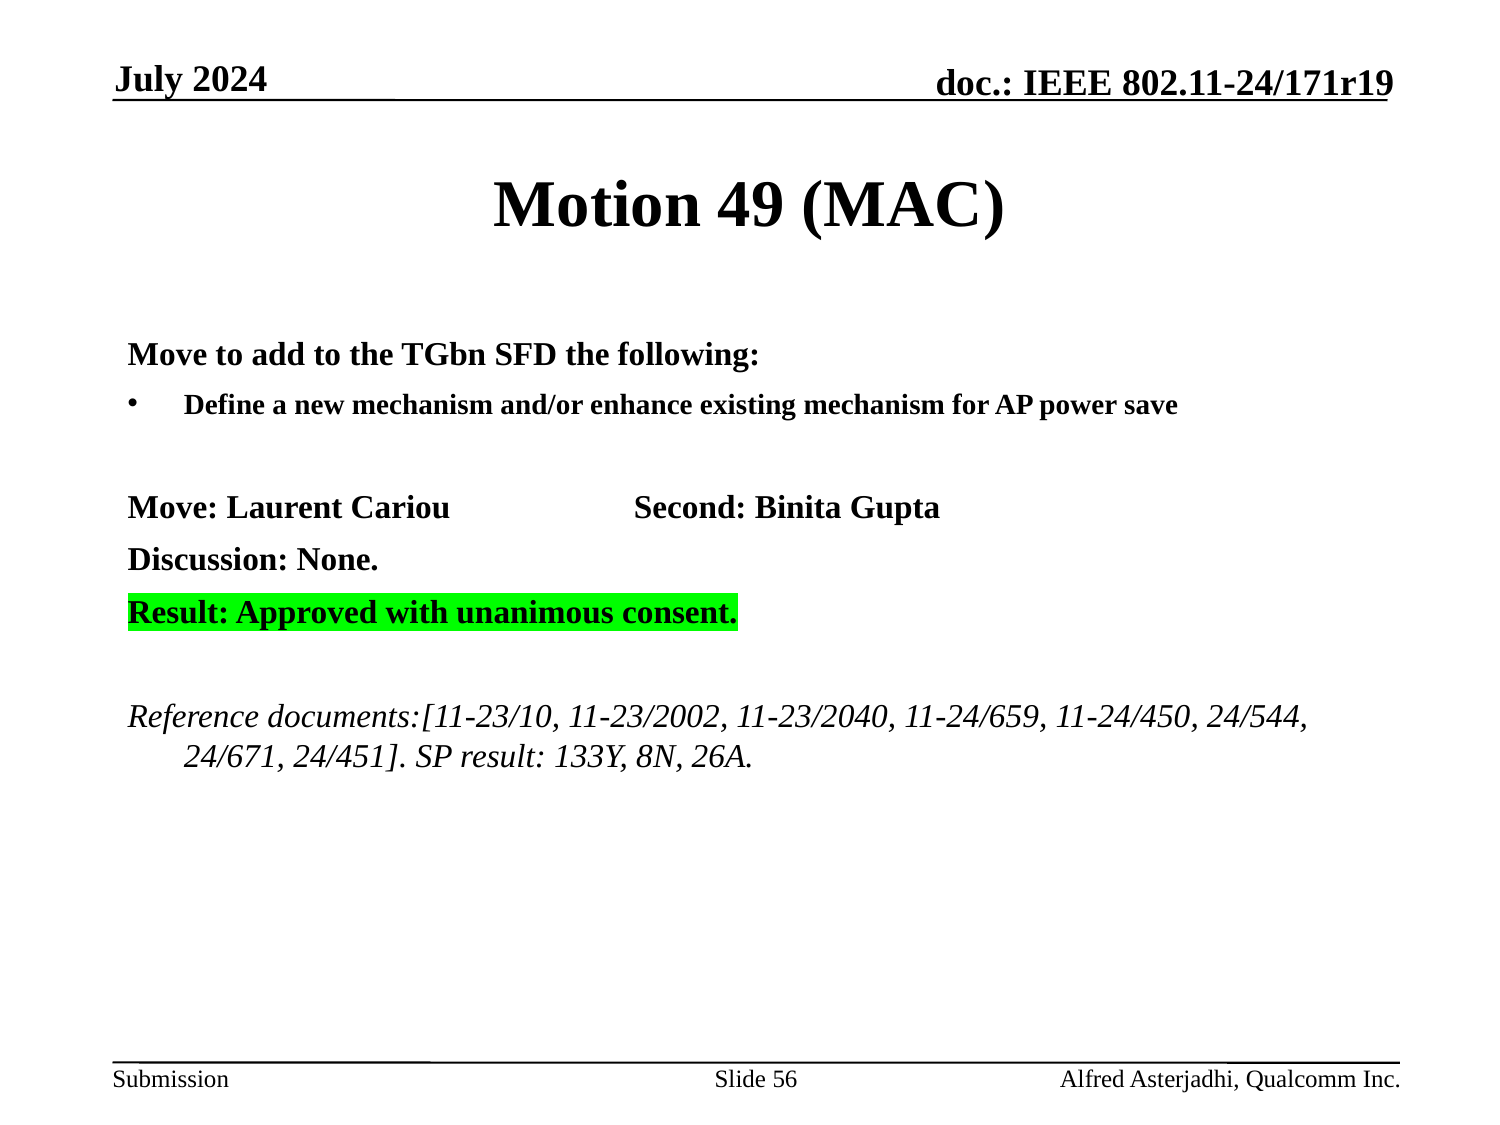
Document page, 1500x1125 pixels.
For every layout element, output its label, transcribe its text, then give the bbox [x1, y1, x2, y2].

title Motion 49 (MAC) [112, 112, 1388, 288]
footer Alfred Asterjadhi, Qualcomm Inc. [878, 1061, 1402, 1093]
slide_number Slide 56 [712, 1061, 800, 1123]
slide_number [114, 54, 423, 100]
list Move to add to the TGbn SFD the following: Define a new mechanism and/or enhance existing mechanism for AP power save Move: Laurent Cariou Second: Binita Gupta Discussion: None. Result: Approved with unanimous consent. Reference documents:[11-23/10, 11-23/2002, 11-23/2040, 11-24/659, 11-24/450, 24/544, 24/671, 24/451]. SP result: 133Y, 8N, 26A. [112, 324, 1388, 1000]
